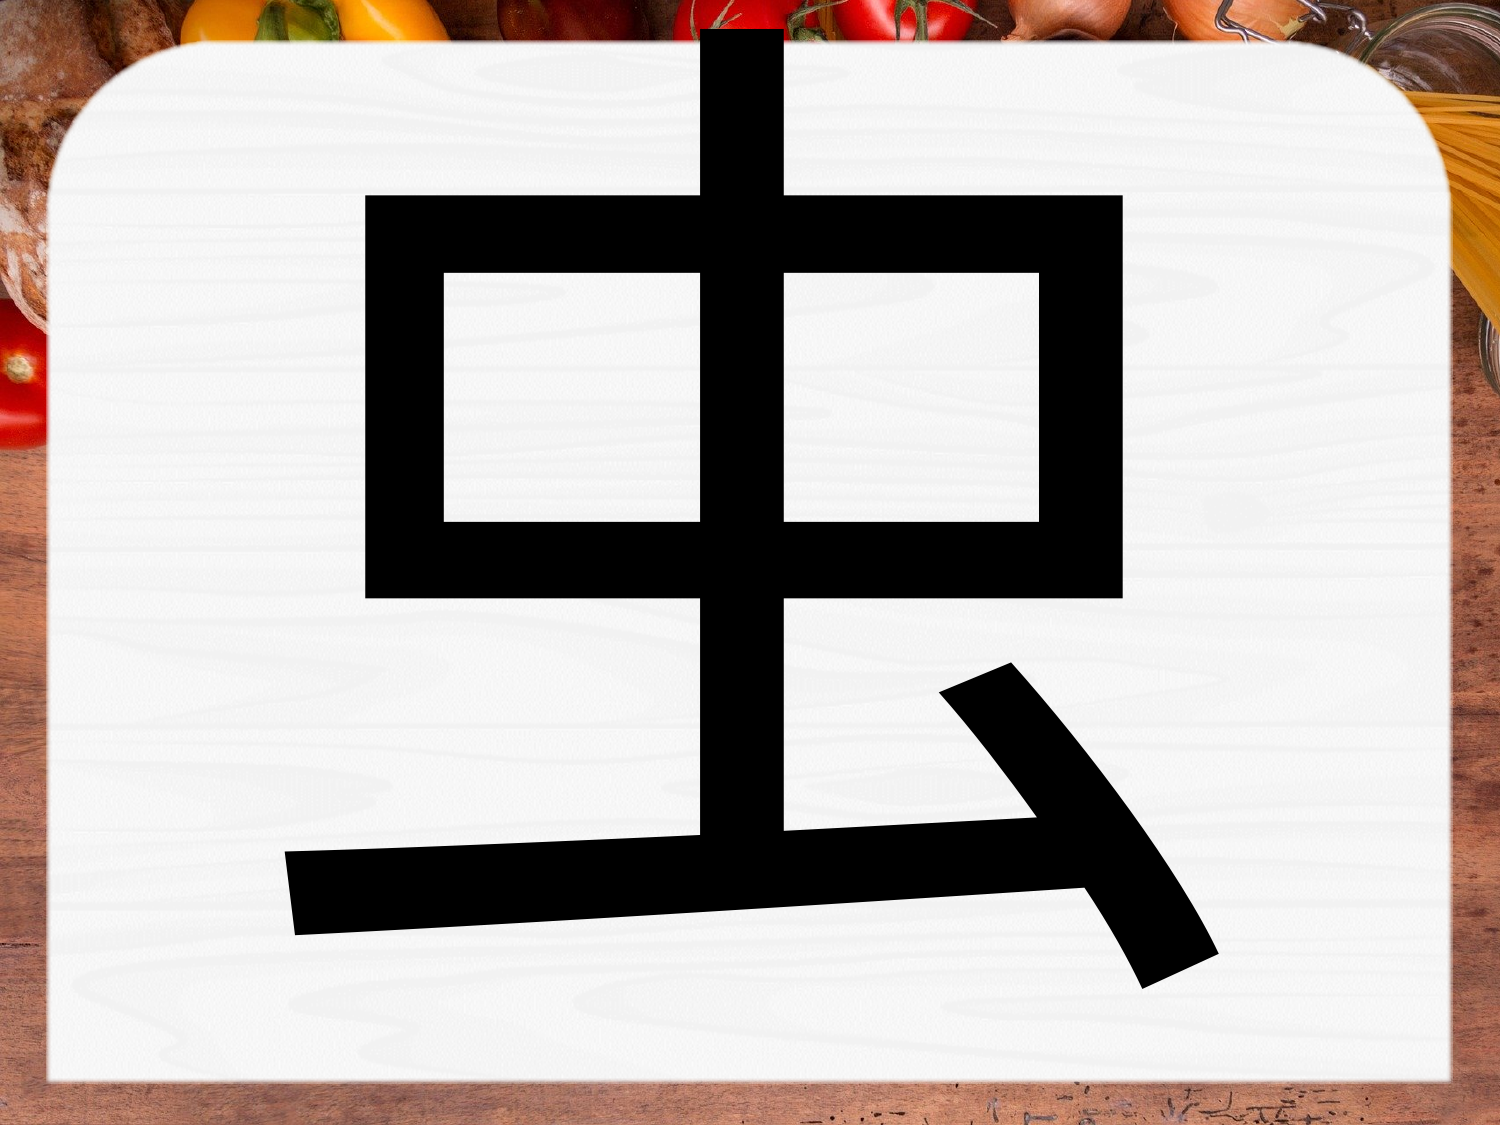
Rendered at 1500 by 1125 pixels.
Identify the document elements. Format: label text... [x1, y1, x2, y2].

picture [0, 0, 1500, 1125]
text_box 虫 [218, 0, 1282, 1113]
